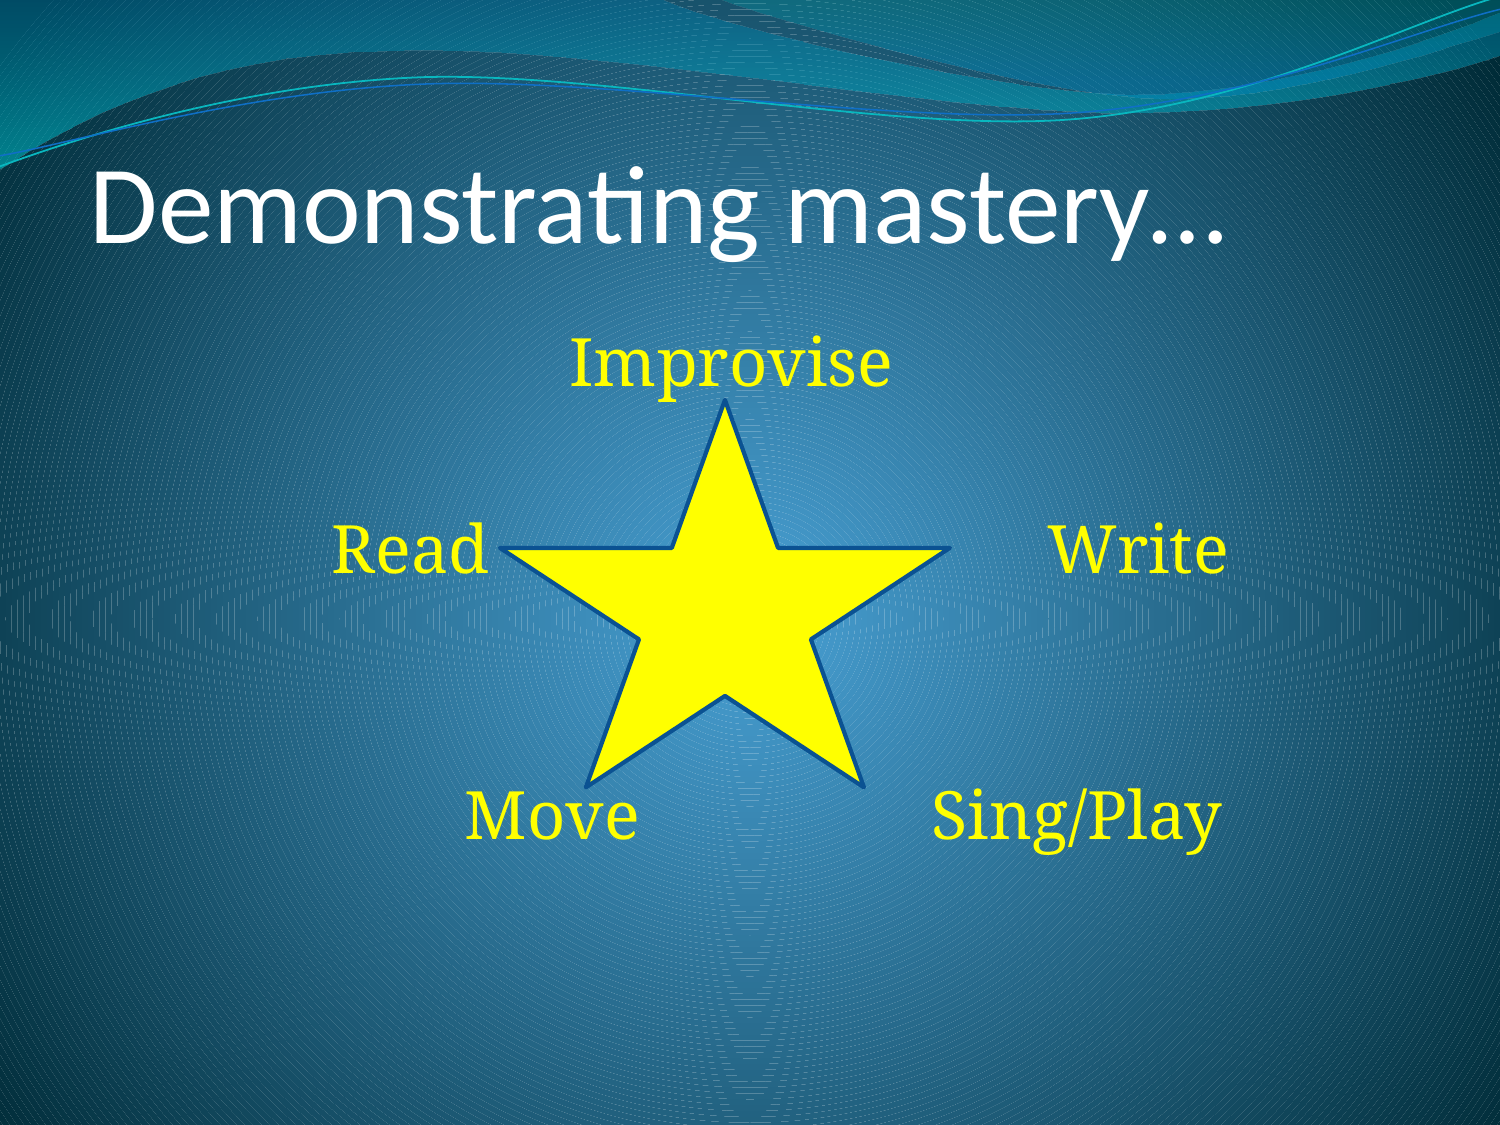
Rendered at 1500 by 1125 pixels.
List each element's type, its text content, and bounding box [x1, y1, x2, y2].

text_box Demonstrating mastery… [74, 124, 1363, 275]
text_box Improvise Read Write Move Sing/Play [87, 312, 1376, 1088]
text_box [497, 397, 952, 790]
